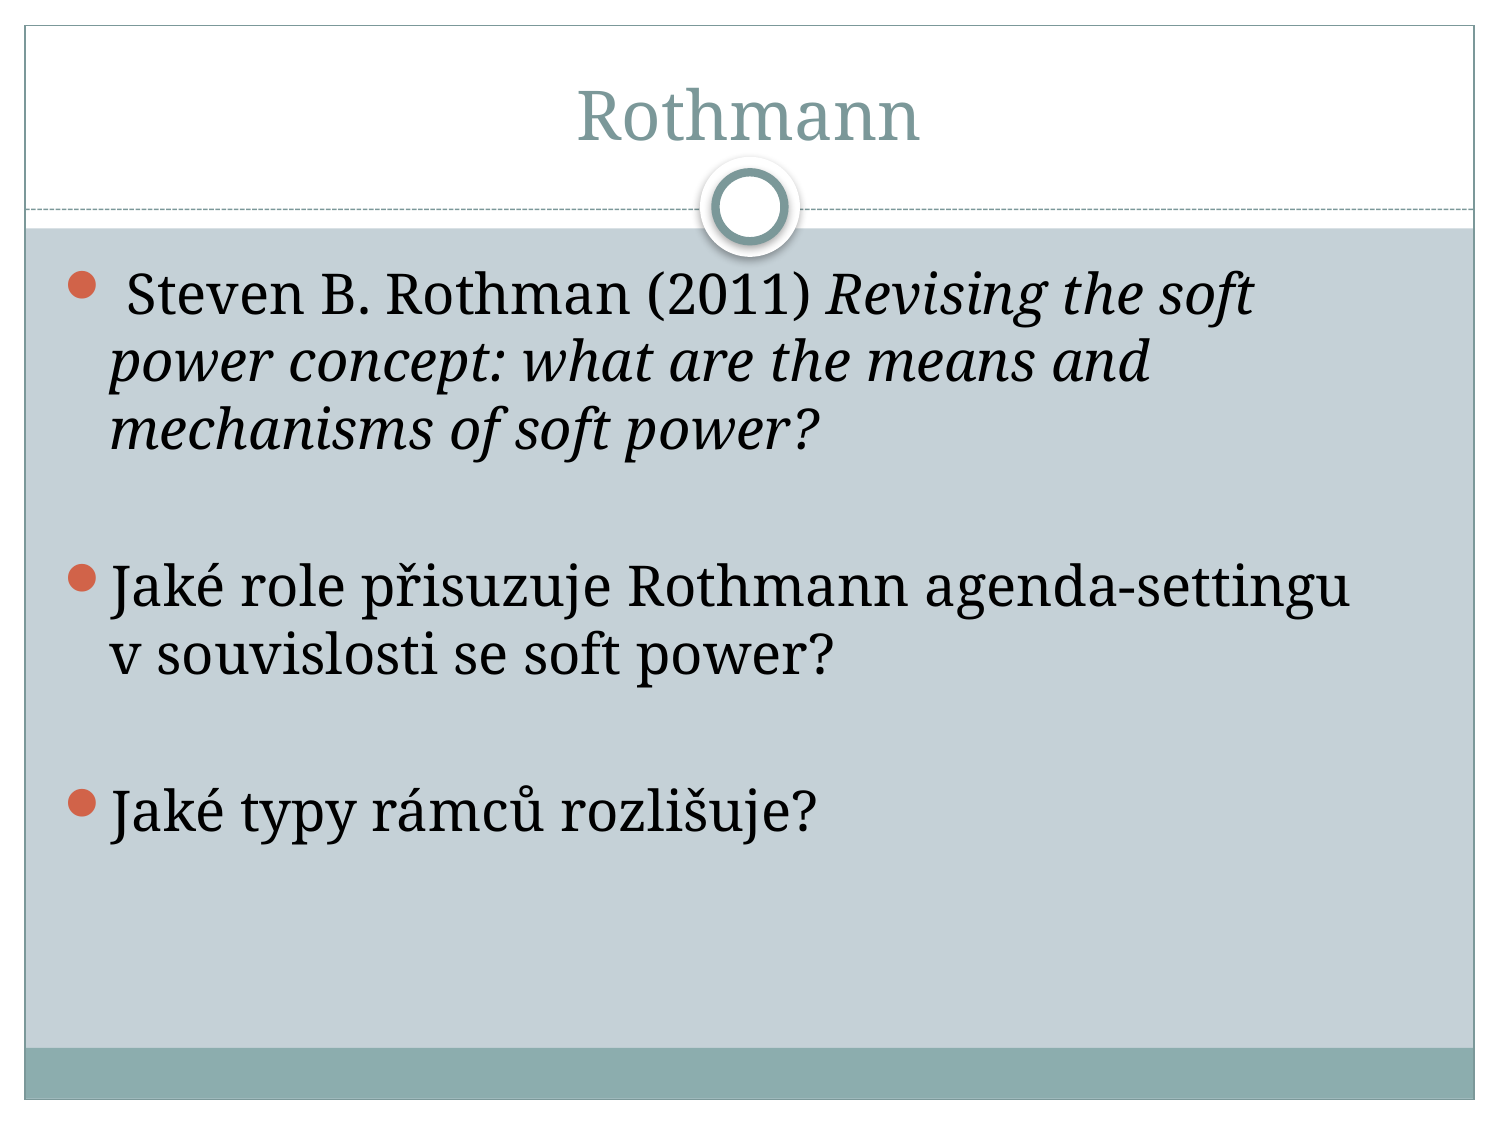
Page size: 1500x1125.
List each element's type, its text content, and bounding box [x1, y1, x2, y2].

title Rothmann [49, 37, 1450, 162]
list Steven B. Rothman (2011) Revising the soft power concept: what are the means and mechanisms of soft power? Jaké role přisuzuje Rothmann agenda-settingu v souvislosti se soft power? Jaké typy rámců rozlišuje? [49, 250, 1445, 1001]
